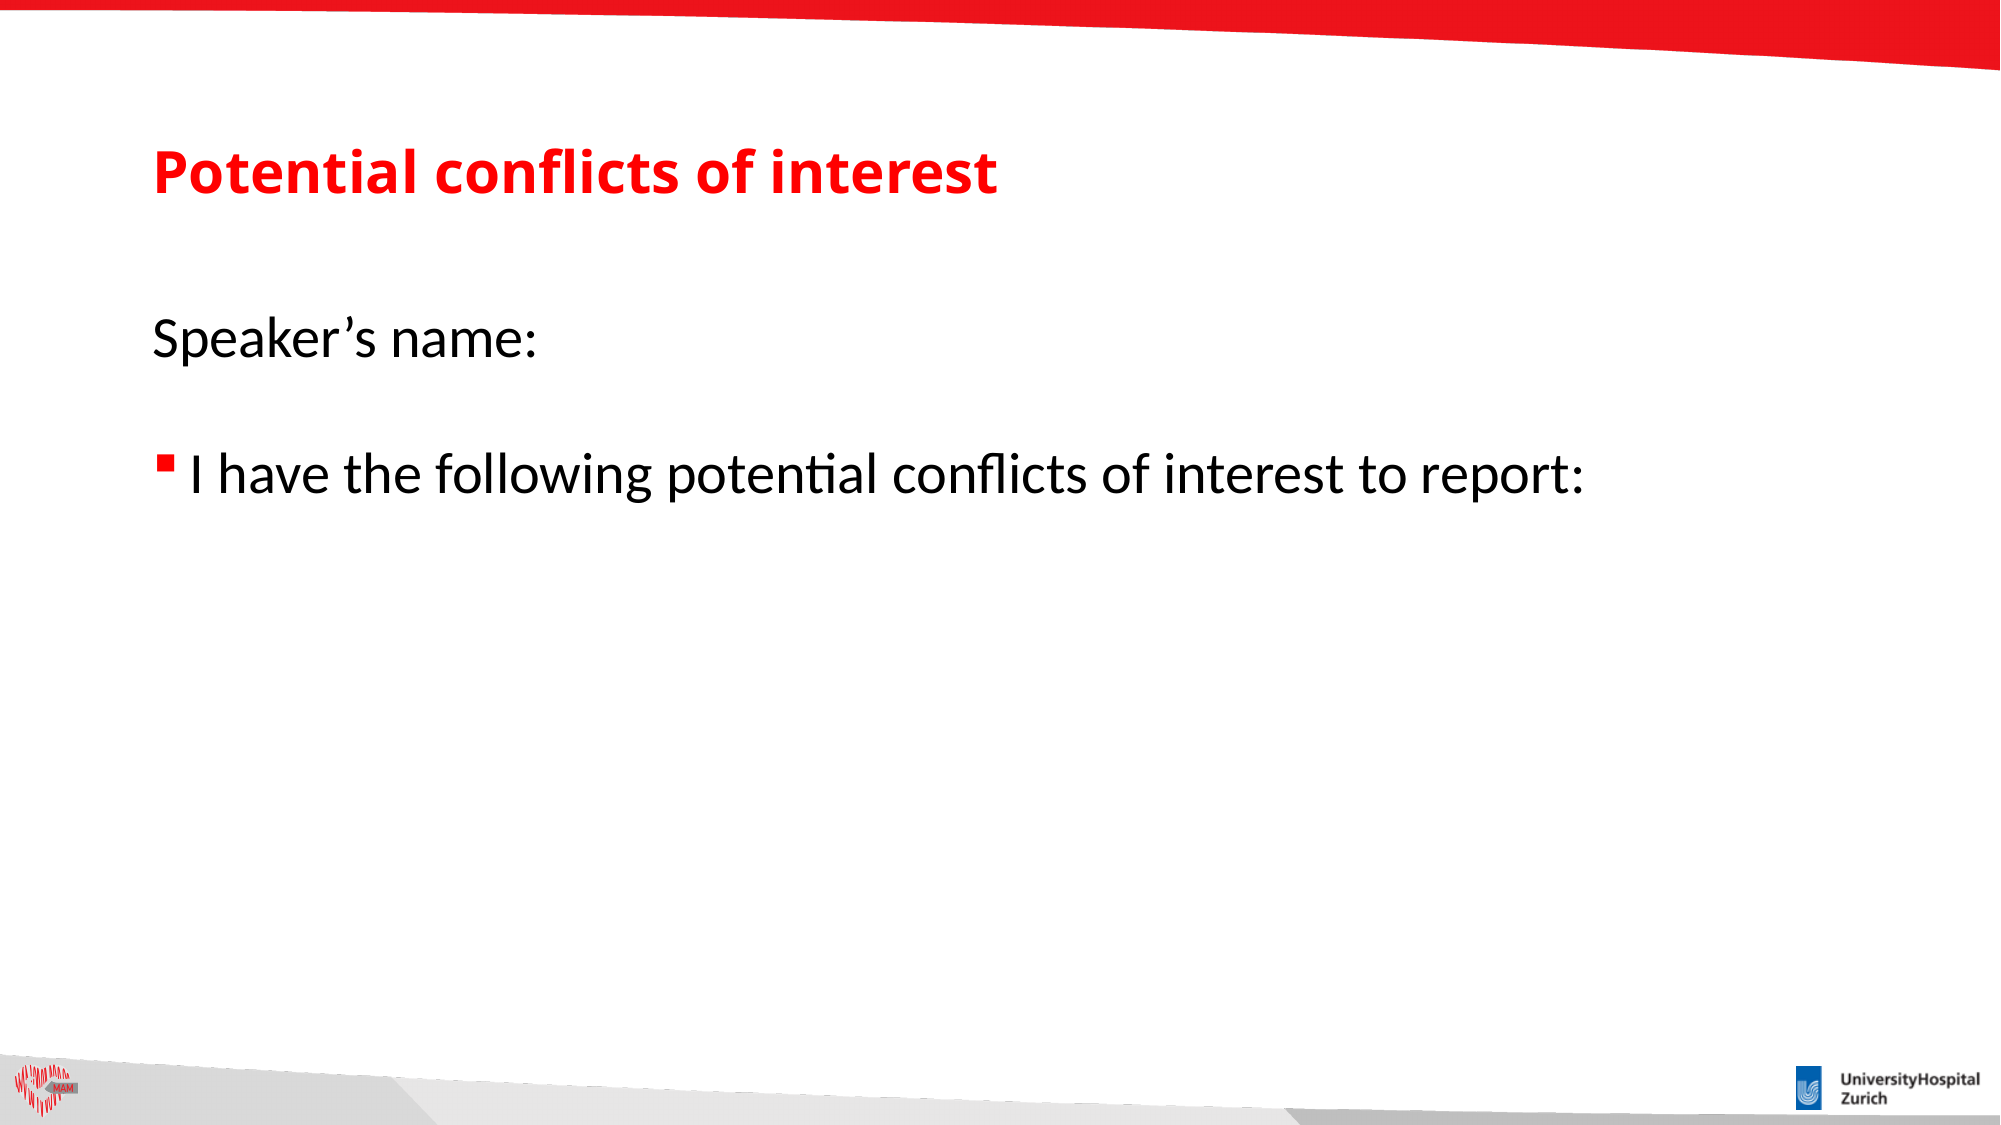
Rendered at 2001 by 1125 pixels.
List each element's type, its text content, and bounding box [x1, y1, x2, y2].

picture [0, 0, 2000, 100]
picture [0, 1025, 2000, 1125]
list Speaker’s name: I have the following potential conflicts of interest to report: [137, 299, 1863, 1014]
title Potential conflicts of interest [137, 71, 1863, 278]
